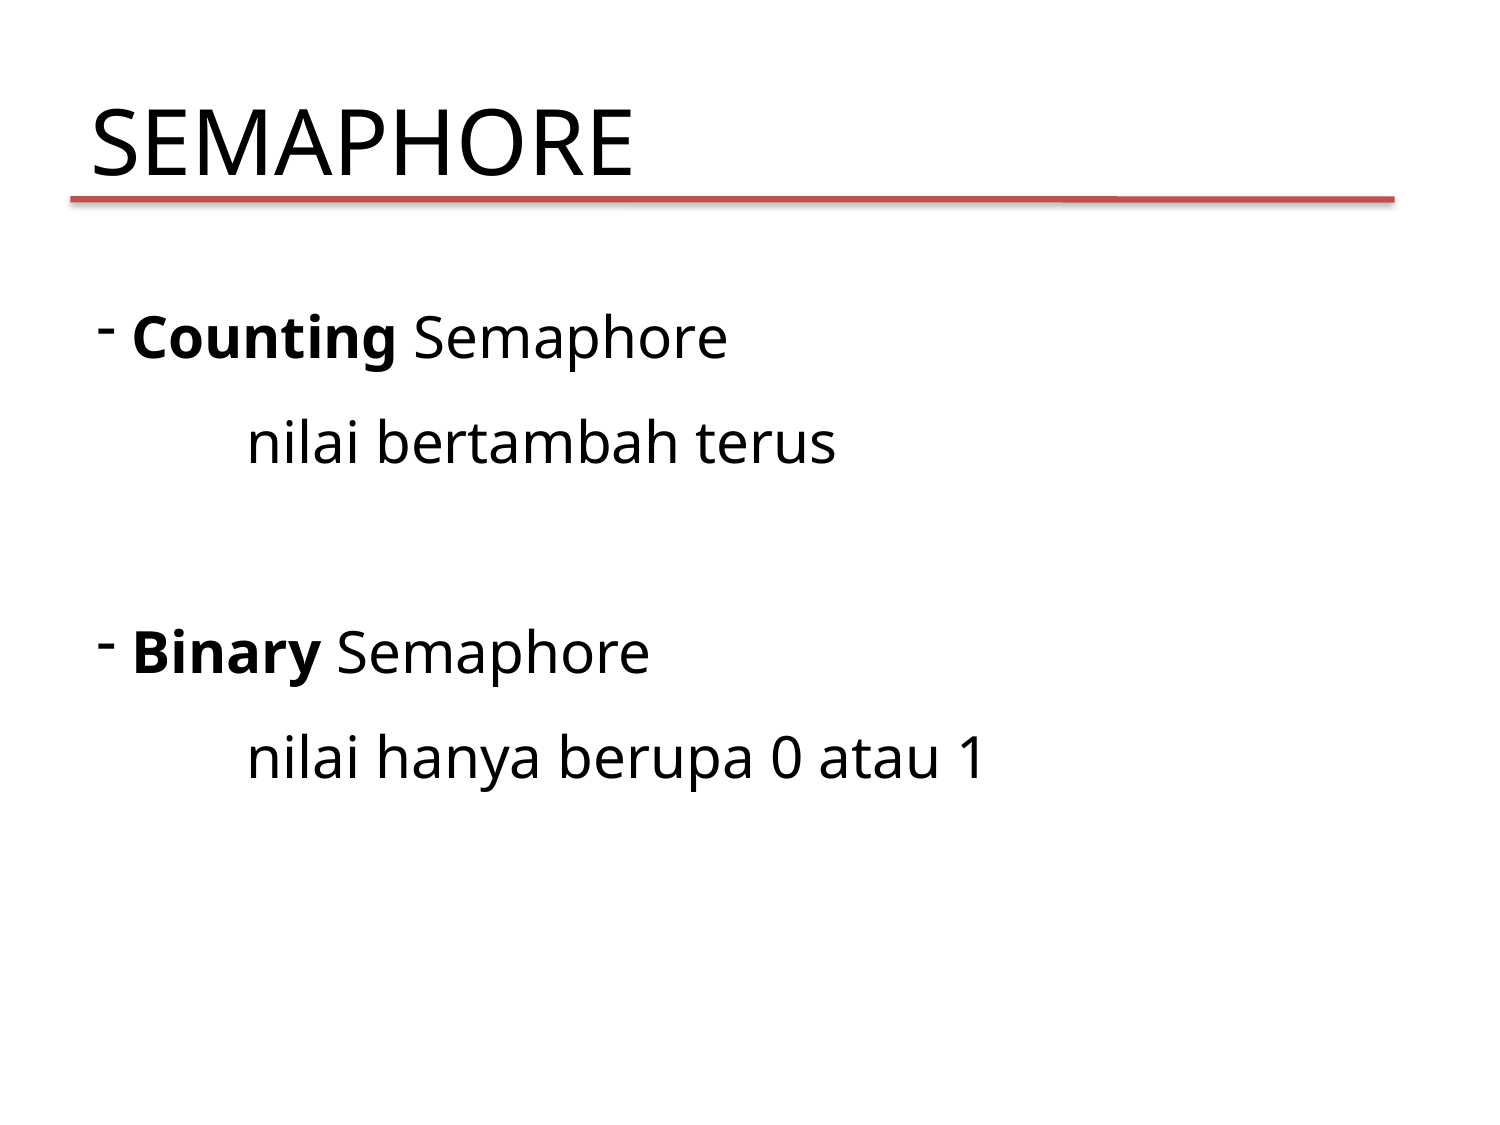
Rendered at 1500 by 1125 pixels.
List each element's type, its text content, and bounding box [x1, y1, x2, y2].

text_box Counting Semaphore nilai bertambah terus Binary Semaphore nilai hanya berupa 0 atau 1 [80, 256, 1408, 799]
text_box SEMAPHORE [74, 45, 1425, 233]
